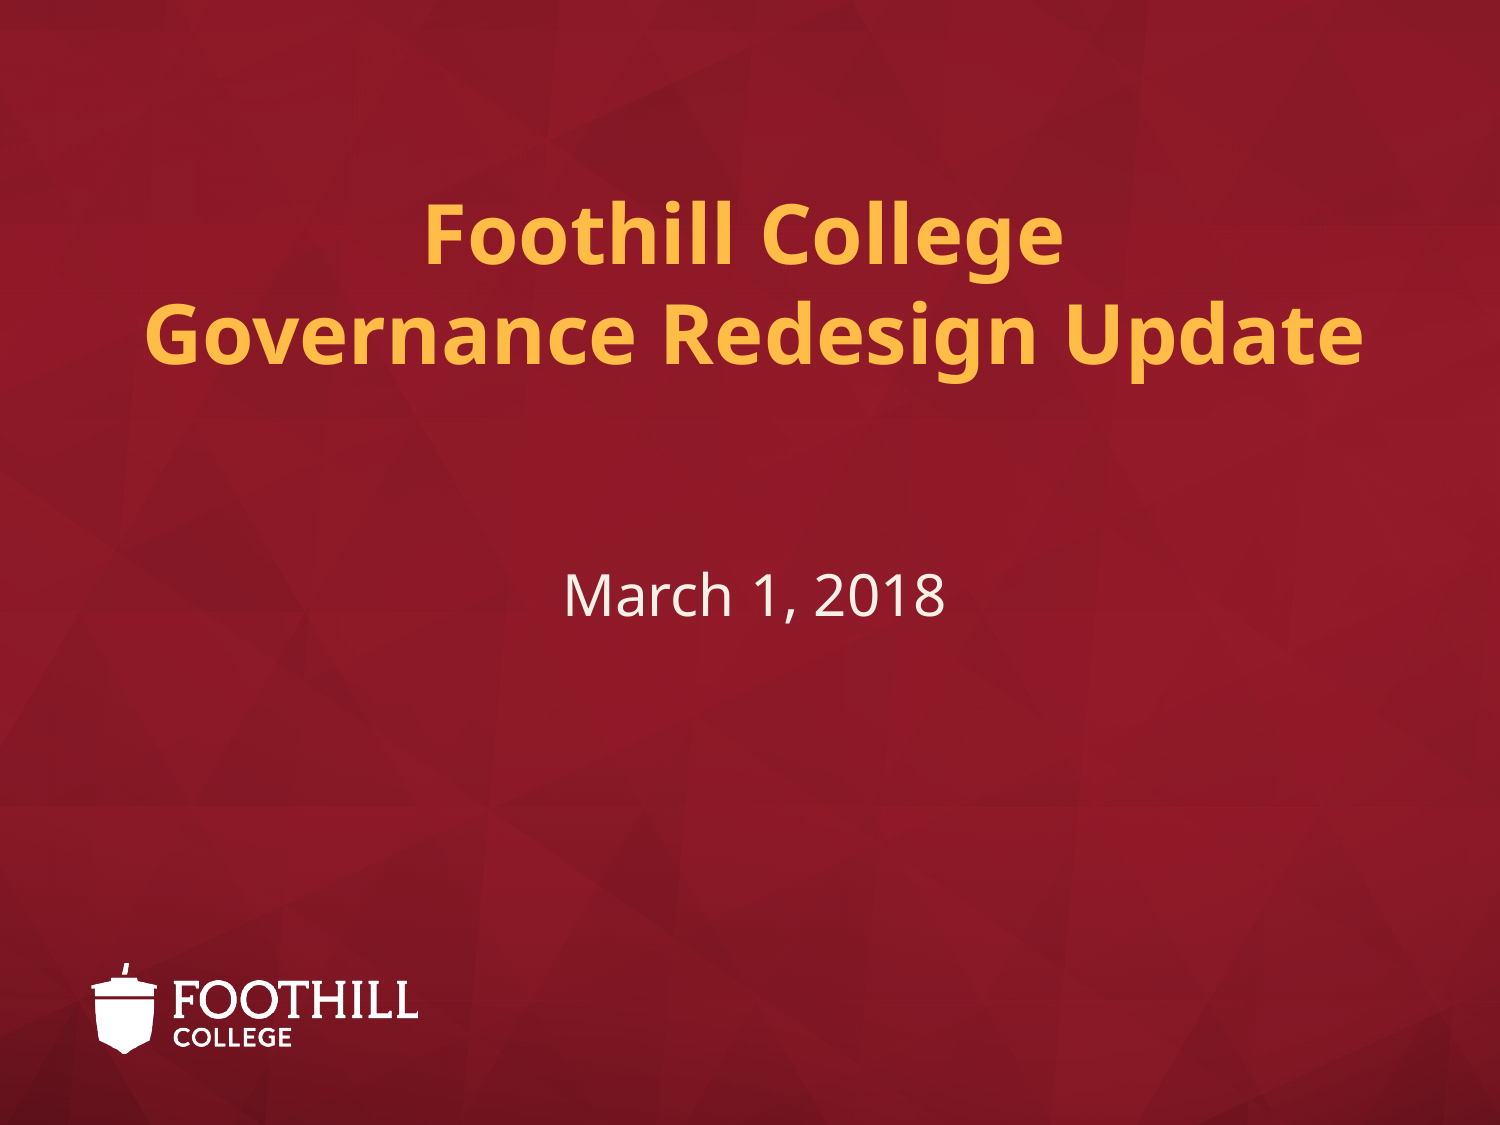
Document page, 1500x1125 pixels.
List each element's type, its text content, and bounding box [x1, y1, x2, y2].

title Foothill College Governance Redesign Update [91, 142, 1419, 389]
subtitle March 1, 2018 [91, 550, 1419, 926]
picture [0, 0, 1500, 1125]
